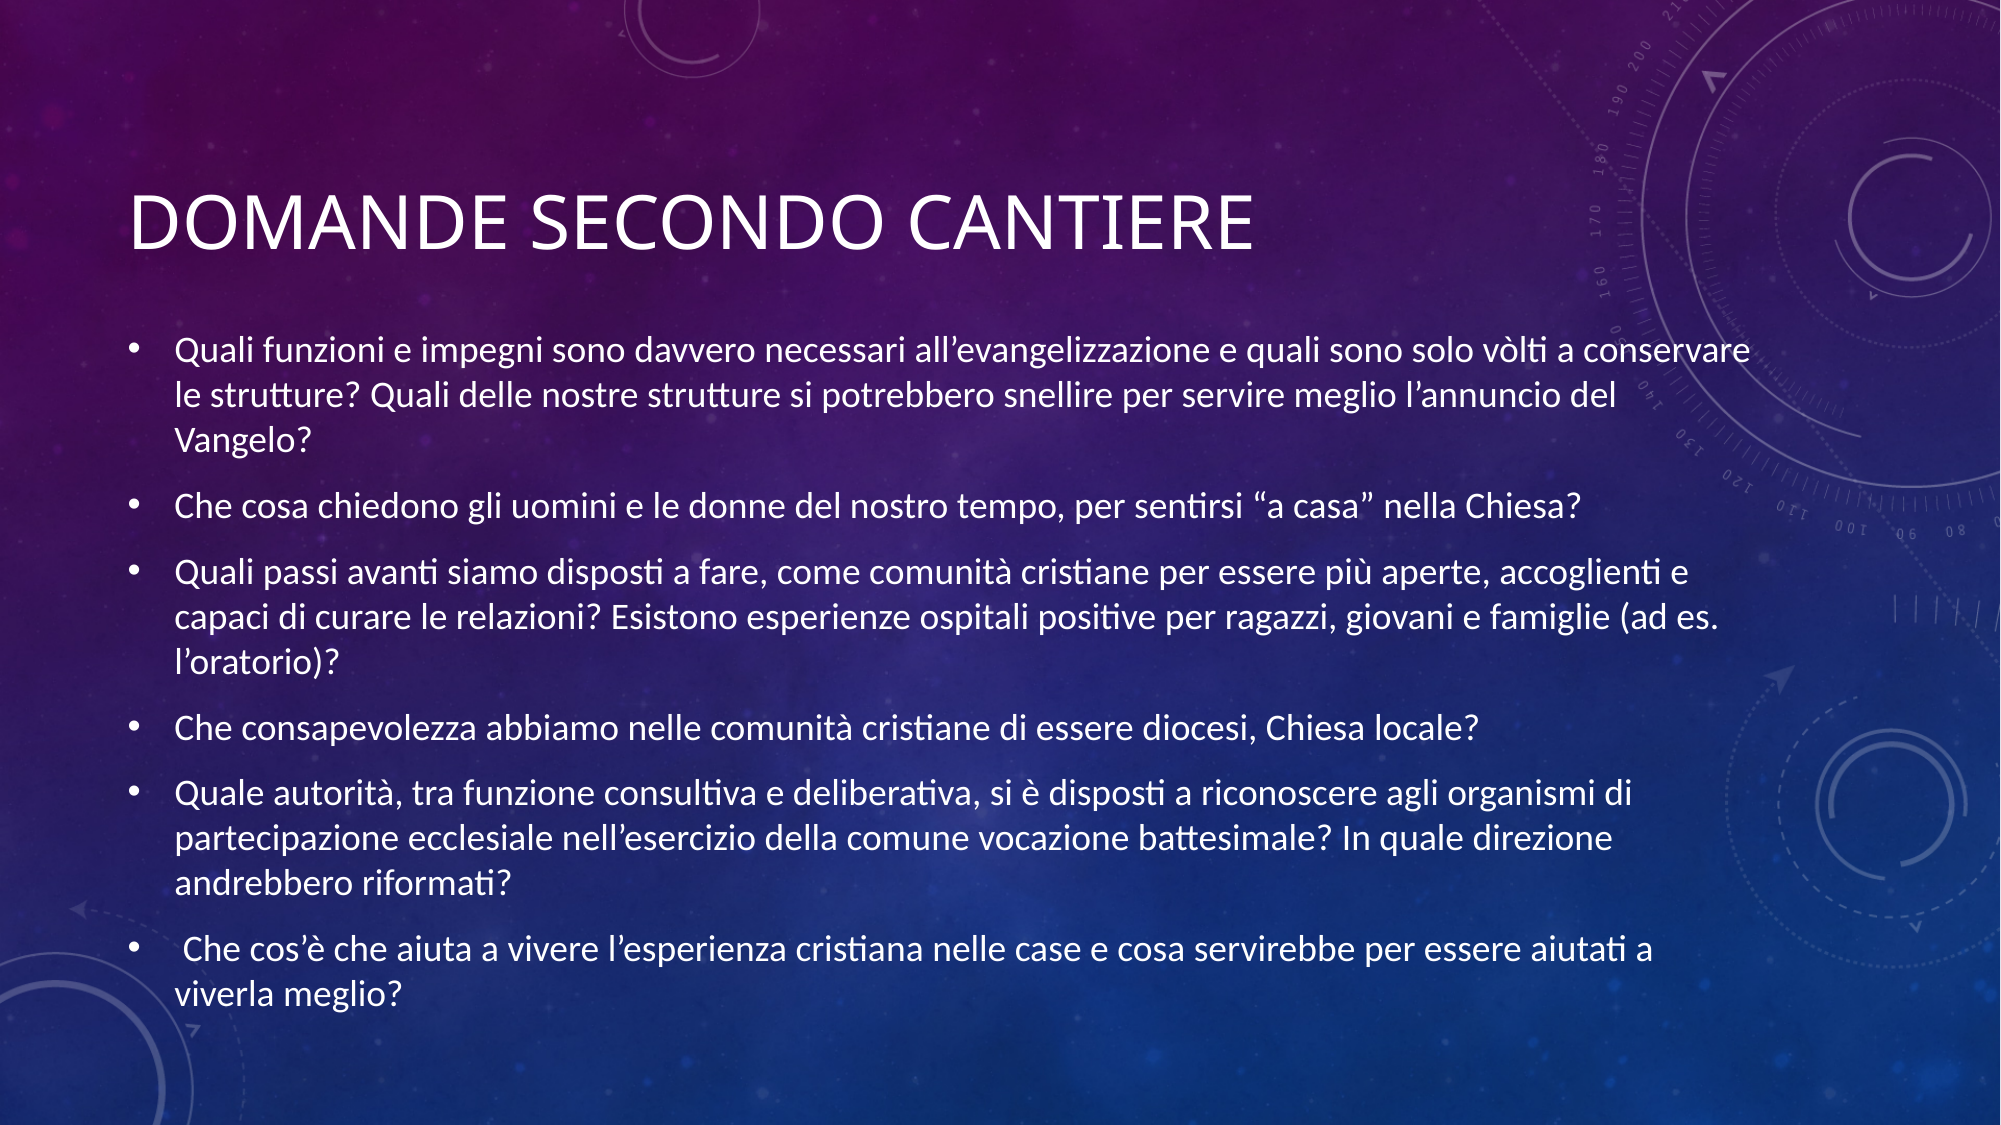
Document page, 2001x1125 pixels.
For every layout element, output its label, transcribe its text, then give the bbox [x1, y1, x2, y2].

picture [0, 0, 2001, 1125]
list Quali funzioni e impegni sono davvero necessari all’evangelizzazione e quali sono solo vòlti a conservare le strutture? Quali delle nostre strutture si potrebbero snellire per servire meglio l’annuncio del Vangelo? Che cosa chiedono gli uomini e le donne del nostro tempo, per sentirsi “a casa” nella Chiesa? Quali passi avanti siamo disposti a fare, come comunità cristiane per essere più aperte, accoglienti e capaci di curare le relazioni? Esistono esperienze ospitali positive per ragazzi, giovani e famiglie (ad es. l’oratorio)? Che consapevolezza abbiamo nelle comunità cristiane di essere diocesi, Chiesa locale? Quale autorità, tra funzione consultiva e deliberativa, si è disposti a riconoscere agli organismi di partecipazione ecclesiale nell’esercizio della comune vocazione battesimale? In quale direzione andrebbero riformati? Che cos’è che aiuta a vivere l’esperienza cristiana nelle case e cosa servirebbe per essere aiutati a viverla meglio? [112, 314, 1775, 1025]
title DOMANDE SECONDO CANTIERE [112, 99, 1775, 314]
